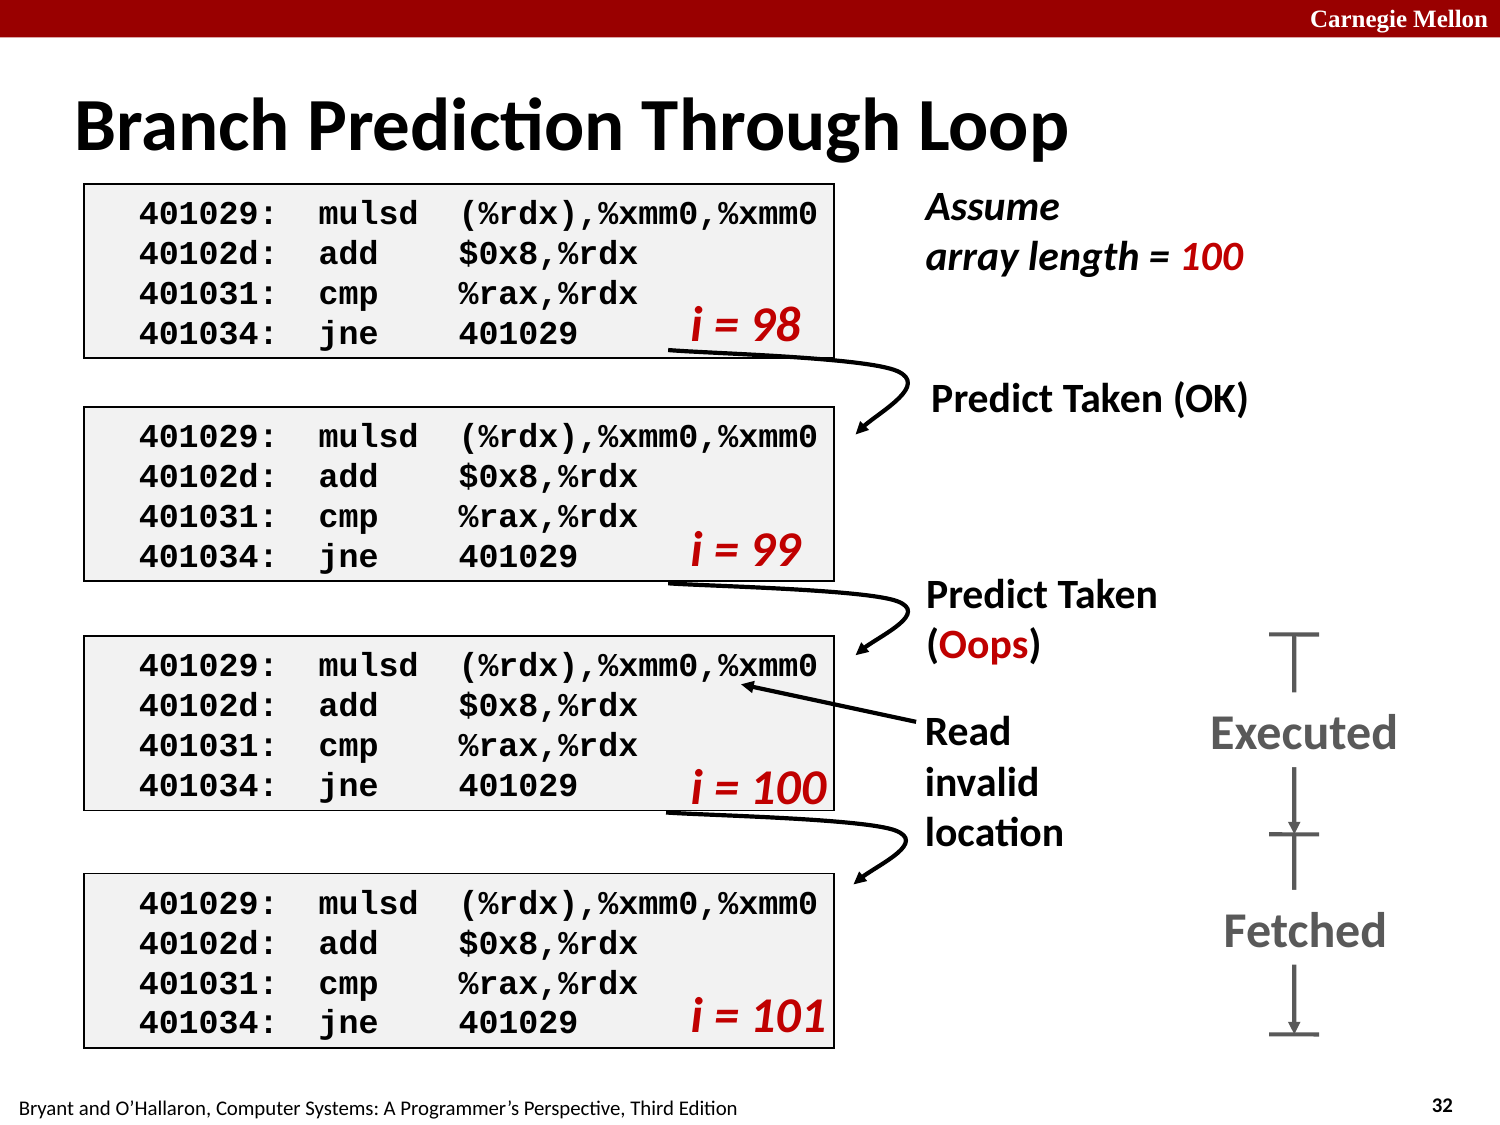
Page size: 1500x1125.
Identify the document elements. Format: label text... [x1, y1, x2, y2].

text_box i = 100 [675, 746, 842, 821]
text_box [666, 812, 907, 885]
text_box [668, 583, 909, 656]
title Branch Prediction Through Loop [59, 73, 1349, 168]
text_box 401029: mulsd (%rdx),%xmm0,%xmm0 40102d: add $0x8,%rdx 401031: cmp %rax,%rdx 401034: jne 401029 [83, 406, 834, 582]
text_box Predict Taken (OK) [916, 363, 1265, 429]
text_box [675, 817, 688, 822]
text_box i = 98 [675, 284, 816, 359]
text_box Read invalid location [910, 696, 1123, 862]
text_box Assume array length = 100 [910, 171, 1258, 287]
text_box [1288, 768, 1301, 834]
text_box [1288, 965, 1301, 1034]
text_box 401029: mulsd (%rdx),%xmm0,%xmm0 40102d: add $0x8,%rdx 401031: cmp %rax,%rdx 401034: jne 401029 [83, 183, 834, 358]
text_box Predict Taken (Oops) [911, 559, 1174, 675]
text_box 401029: mulsd (%rdx),%xmm0,%xmm0 40102d: add $0x8,%rdx 401031: cmp %rax,%rdx 401034: jne 401029 [83, 873, 834, 1048]
text_box 401029: mulsd (%rdx),%xmm0,%xmm0 40102d: add $0x8,%rdx 401031: cmp %rax,%rdx 401034: jne 401029 [83, 636, 834, 811]
text_box [688, 358, 908, 435]
text_box Executed [1195, 692, 1414, 768]
text_box i = 101 [675, 975, 842, 1051]
text_box [741, 680, 917, 722]
text_box Fetched [1208, 889, 1403, 965]
text_box i = 99 [675, 509, 816, 584]
